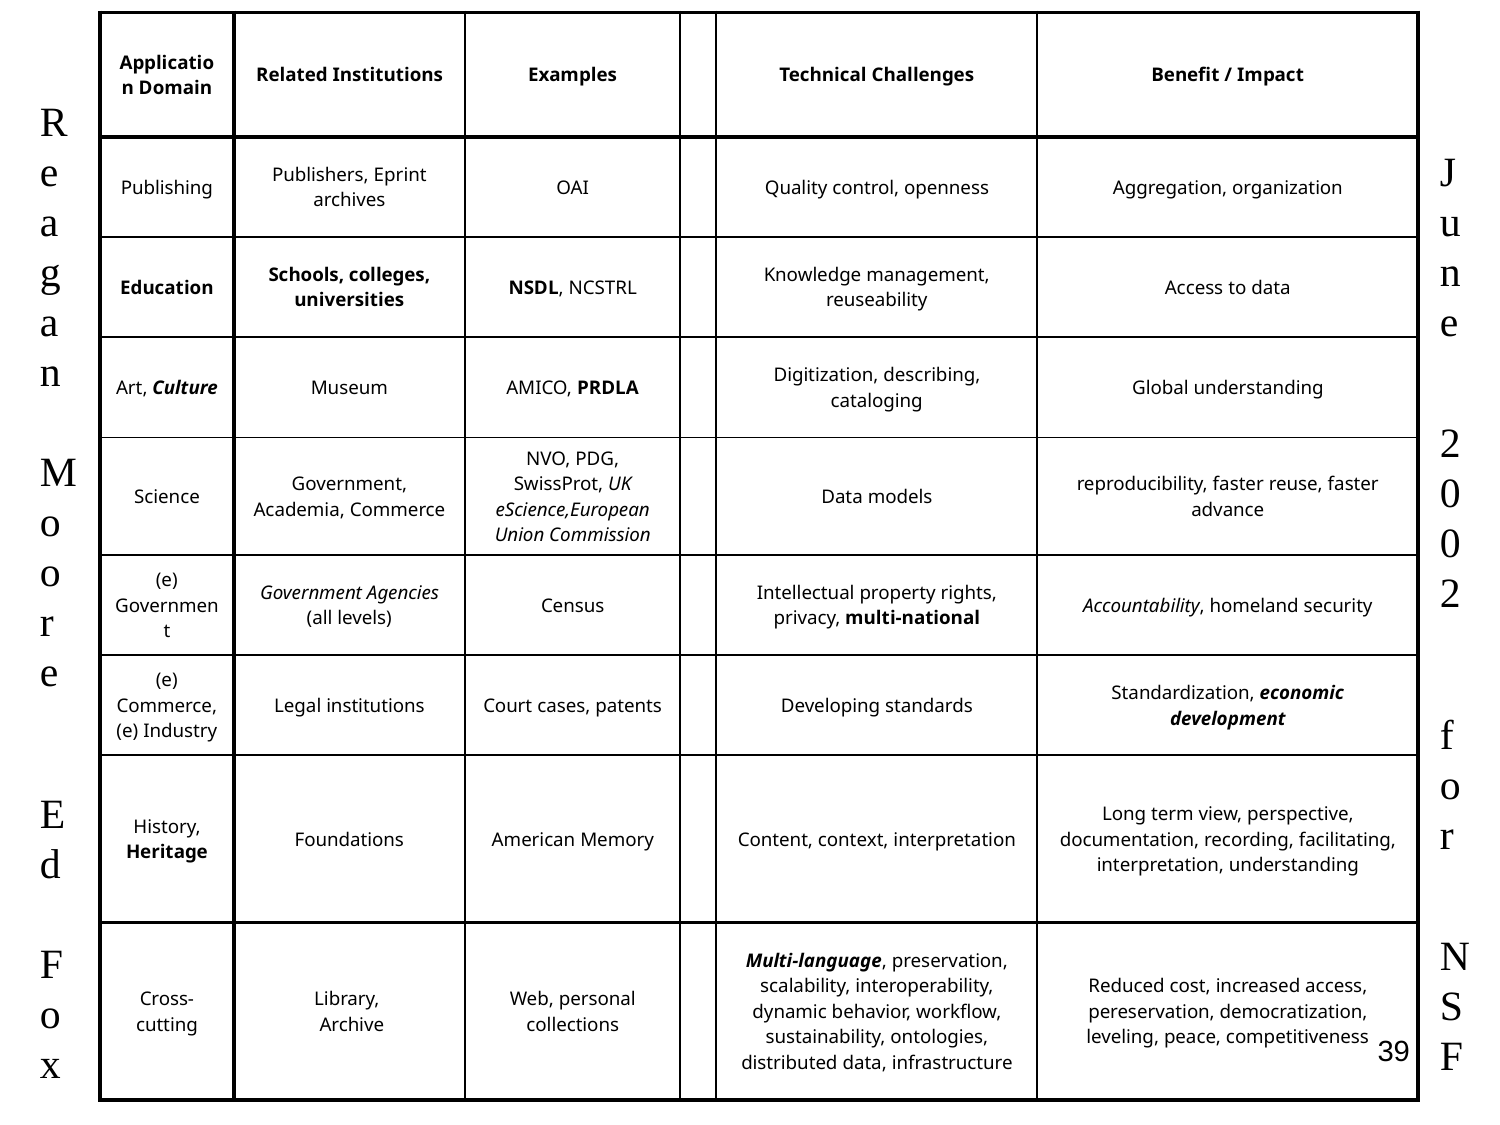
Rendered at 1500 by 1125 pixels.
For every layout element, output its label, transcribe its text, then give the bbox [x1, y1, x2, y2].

table_cell Publishers, Eprint archives [236, 139, 464, 236]
table_cell Global understanding [1038, 338, 1416, 437]
table_cell Education [102, 238, 232, 336]
table_header [681, 14, 715, 135]
table_cell Museum [236, 338, 464, 437]
table_header Examples [466, 14, 679, 135]
table_cell [681, 438, 715, 554]
table_cell Cross-cutting [102, 924, 232, 1098]
table_cell Accountability, homeland security [1038, 556, 1416, 654]
table_cell reproducibility, faster reuse, faster advance [1038, 438, 1416, 554]
table_cell Web, personal collections [466, 924, 679, 1098]
table_cell Multi-language, preservation, scalability, interoperability, dynamic behavior, workflow, sustainability, ontologies, distributed data, infrastructure [717, 924, 1036, 1098]
table_header Benefit / Impact [1038, 14, 1416, 135]
table_cell American Memory [466, 756, 679, 921]
table_cell [681, 924, 715, 1098]
table_cell Government, Academia, Commerce [236, 438, 464, 554]
text_box June 2002 for NSF [1425, 137, 1475, 1086]
table_cell Schools, colleges, universities [236, 238, 464, 336]
table_cell [681, 756, 715, 921]
table_cell Census [466, 556, 679, 654]
slide_number 39 [1074, 1024, 1426, 1103]
table_cell History, Heritage [102, 756, 232, 921]
table_cell Knowledge management, reuseability [717, 238, 1036, 336]
table_cell Content, context, interpretation [717, 756, 1036, 921]
table_cell Library, Archive [236, 924, 464, 1098]
table_cell Publishing [102, 139, 232, 236]
table_cell Intellectual property rights, privacy, multi-national [717, 556, 1036, 654]
table_cell AMICO, PRDLA [466, 338, 679, 437]
table_cell [681, 556, 715, 654]
table_header Application Domain [102, 14, 232, 135]
table_cell [681, 238, 715, 336]
table_cell [681, 656, 715, 754]
table_cell Government Agencies (all levels) [236, 556, 464, 654]
table_header Related Institutions [236, 14, 464, 135]
table_cell OAI [466, 139, 679, 236]
table_cell (e) Commerce, (e) Industry [102, 656, 232, 754]
table_cell Long term view, perspective, documentation, recording, facilitating, interpretation, understanding [1038, 756, 1416, 921]
table_cell Legal institutions [236, 656, 464, 754]
table_cell [681, 338, 715, 437]
table_cell NVO, PDG, SwissProt, UK eScience,European Union Commission [466, 438, 679, 554]
table_cell Quality control, openness [717, 139, 1036, 236]
table_cell Digitization, describing, cataloging [717, 338, 1036, 437]
text_box Reagan Moore Ed Fox [24, 87, 75, 1095]
table_cell Art, Culture [102, 338, 232, 437]
table_cell Foundations [236, 756, 464, 921]
table_header Technical Challenges [717, 14, 1036, 135]
table_cell Data models [717, 438, 1036, 554]
table_cell Standardization, economic development [1038, 656, 1416, 754]
table_cell Court cases, patents [466, 656, 679, 754]
table_cell (e) Government [102, 556, 232, 654]
table_cell NSDL, NCSTRL [466, 238, 679, 336]
table_cell Science [102, 438, 232, 554]
table_cell [681, 139, 715, 236]
table_cell Reduced cost, increased access, pereservation, democratization, leveling, peace, competitiveness [1038, 924, 1416, 1098]
table_cell Access to data [1038, 238, 1416, 336]
table_cell Developing standards [717, 656, 1036, 754]
table_cell Aggregation, organization [1038, 139, 1416, 236]
